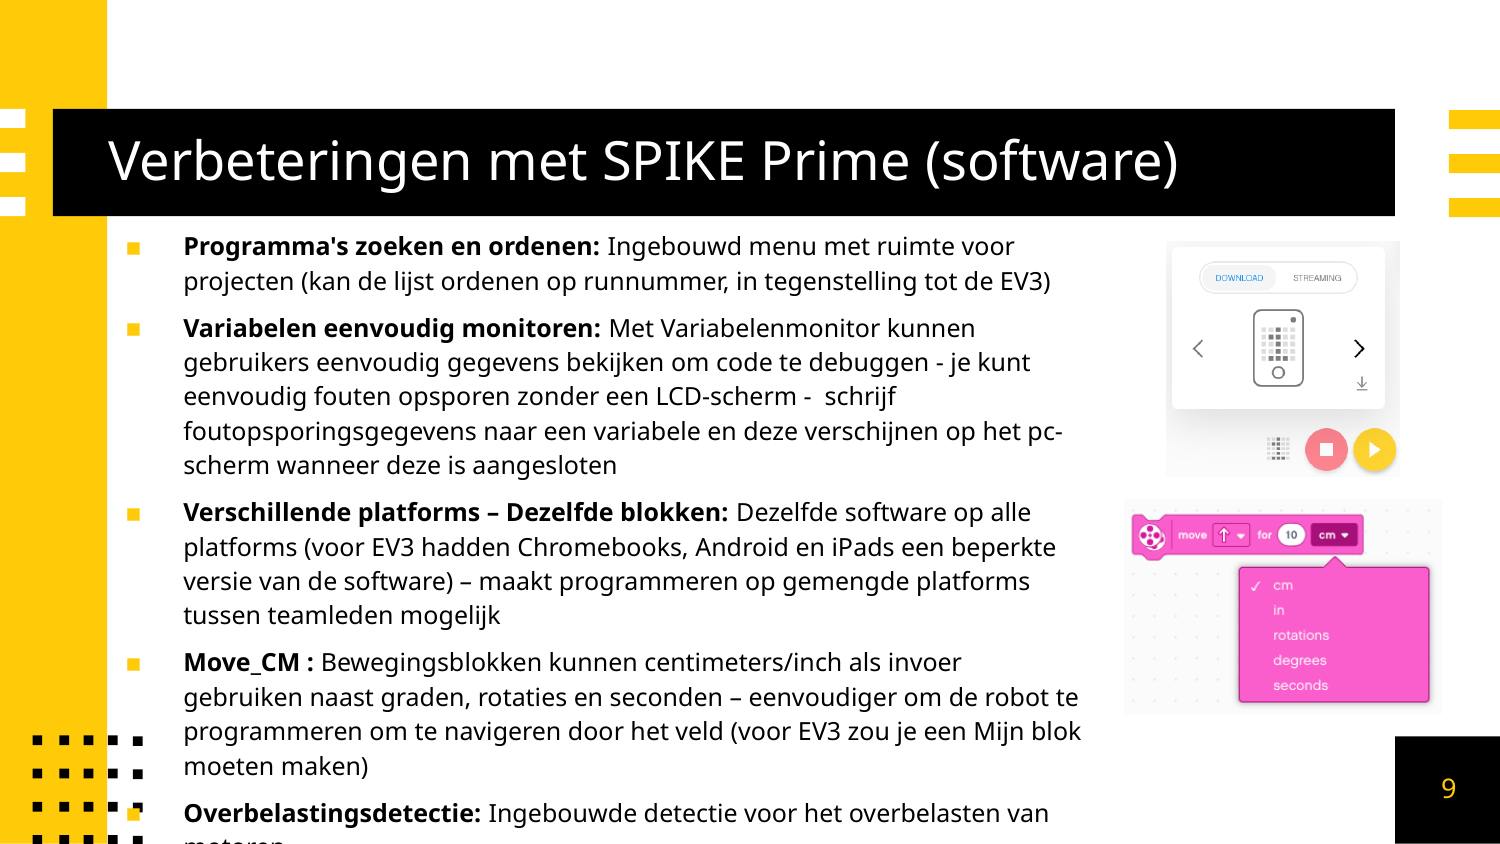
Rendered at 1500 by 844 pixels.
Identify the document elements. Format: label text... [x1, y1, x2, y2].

picture [1124, 498, 1442, 714]
slide_number 9 [1395, 736, 1500, 844]
title Verbeteringen met SPIKE Prime (software) [108, 108, 1396, 217]
picture [1165, 240, 1401, 477]
list Programma's zoeken en ordenen: Ingebouwd menu met ruimte voor projecten (kan de lijst ordenen op runnummer, in tegenstelling tot de EV3) Variabelen eenvoudig monitoren: Met Variabelenmonitor kunnen gebruikers eenvoudig gegevens bekijken om code te debuggen - je kunt eenvoudig fouten opsporen zonder een LCD-scherm - schrijf foutopsporingsgegevens naar een variabele en deze verschijnen op het pc-scherm wanneer deze is aangesloten Verschillende platforms – Dezelfde blokken: Dezelfde software op alle platforms (voor EV3 hadden Chromebooks, Android en iPads een beperkte versie van de software) – maakt programmeren op gemengde platforms tussen teamleden mogelijk Move_CM : Bewegingsblokken kunnen centimeters/inch als invoer gebruiken naast graden, rotaties en seconden – eenvoudiger om de robot te programmeren om te navigeren door het veld (voor EV3 zou je een Mijn blok moeten maken) Overbelastingsdetectie: Ingebouwde detectie voor het overbelasten van motoren [108, 226, 1086, 823]
